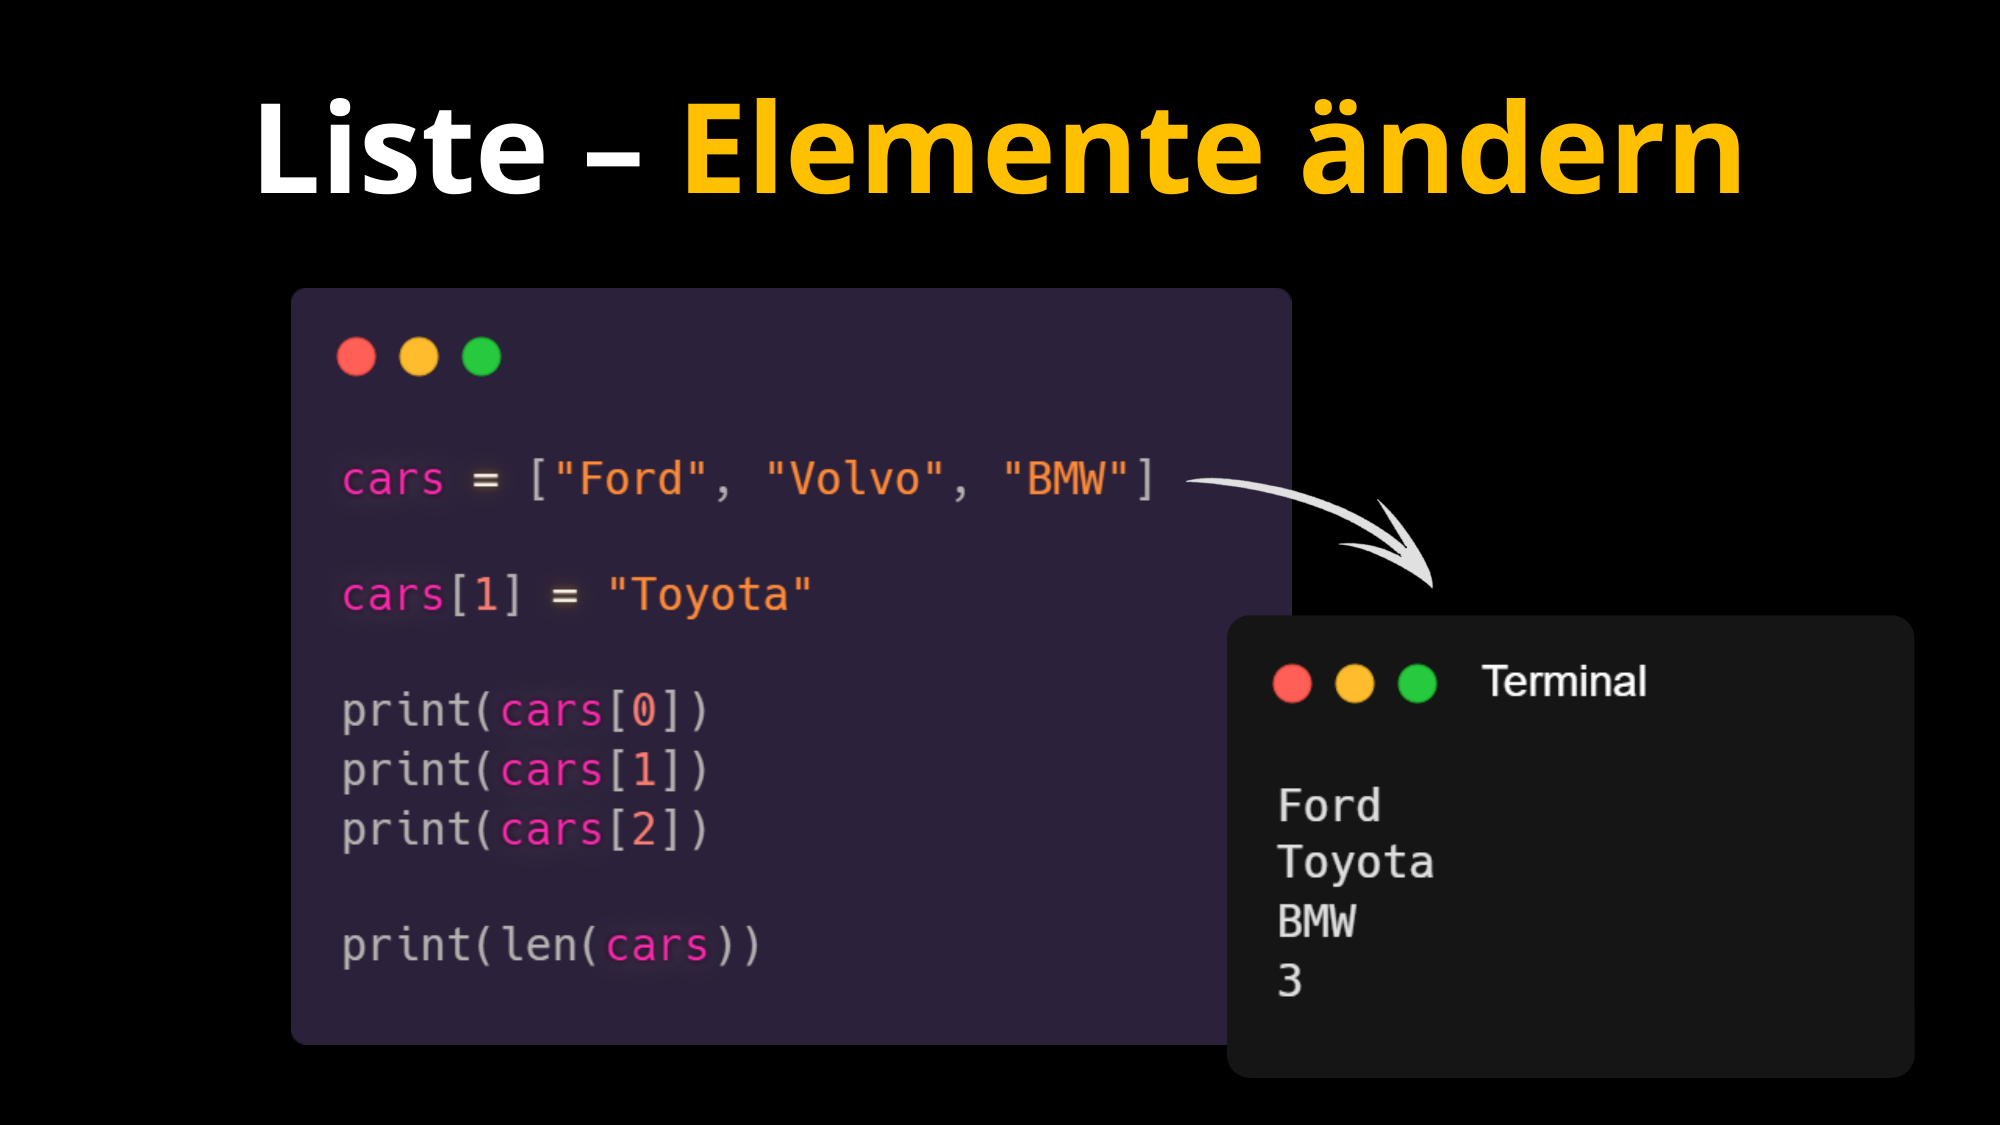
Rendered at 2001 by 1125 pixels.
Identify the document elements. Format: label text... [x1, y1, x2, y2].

picture [291, 288, 1915, 1078]
list Liste – Elemente ändern [22, 47, 1978, 260]
